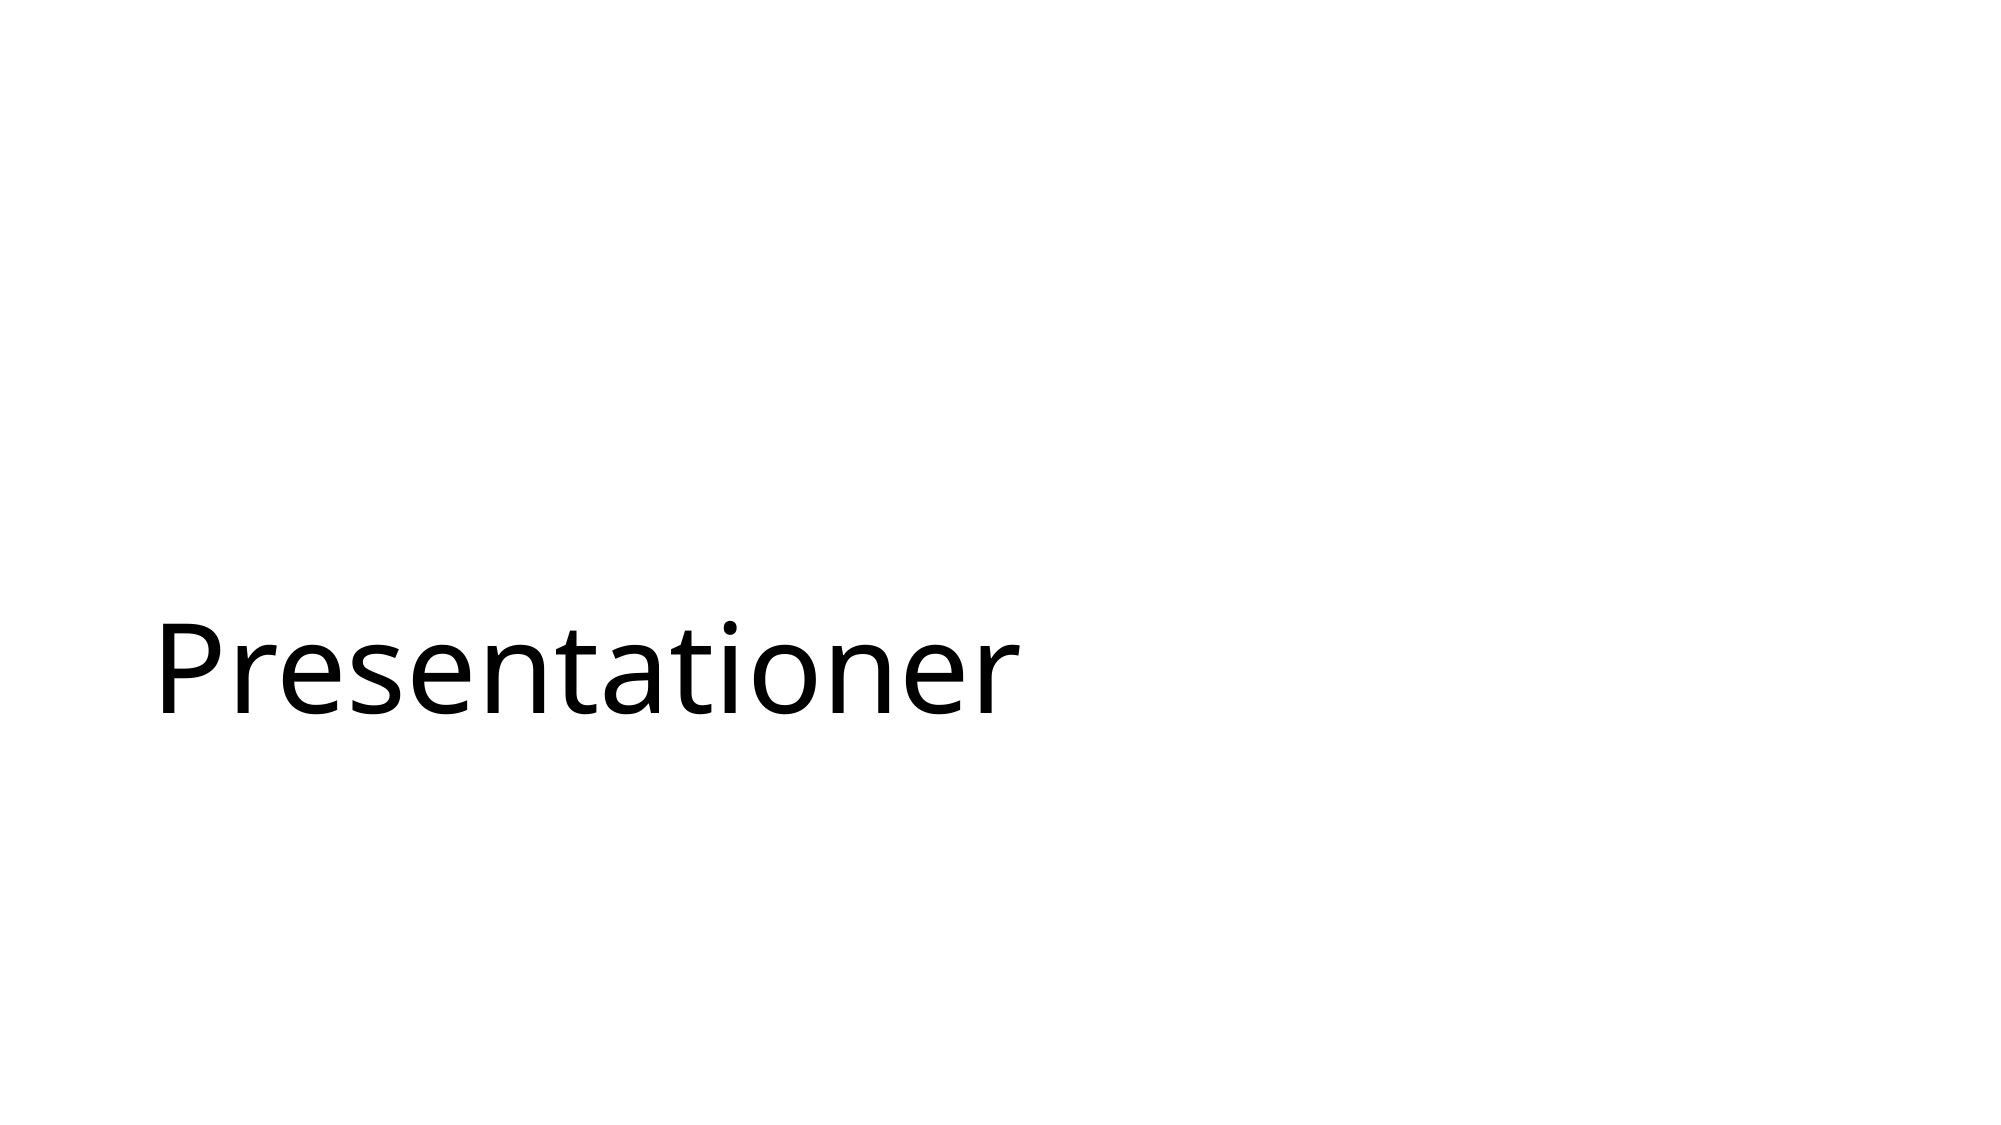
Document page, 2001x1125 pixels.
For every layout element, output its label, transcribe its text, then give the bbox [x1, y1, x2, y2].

title Presentationer [136, 280, 1862, 749]
